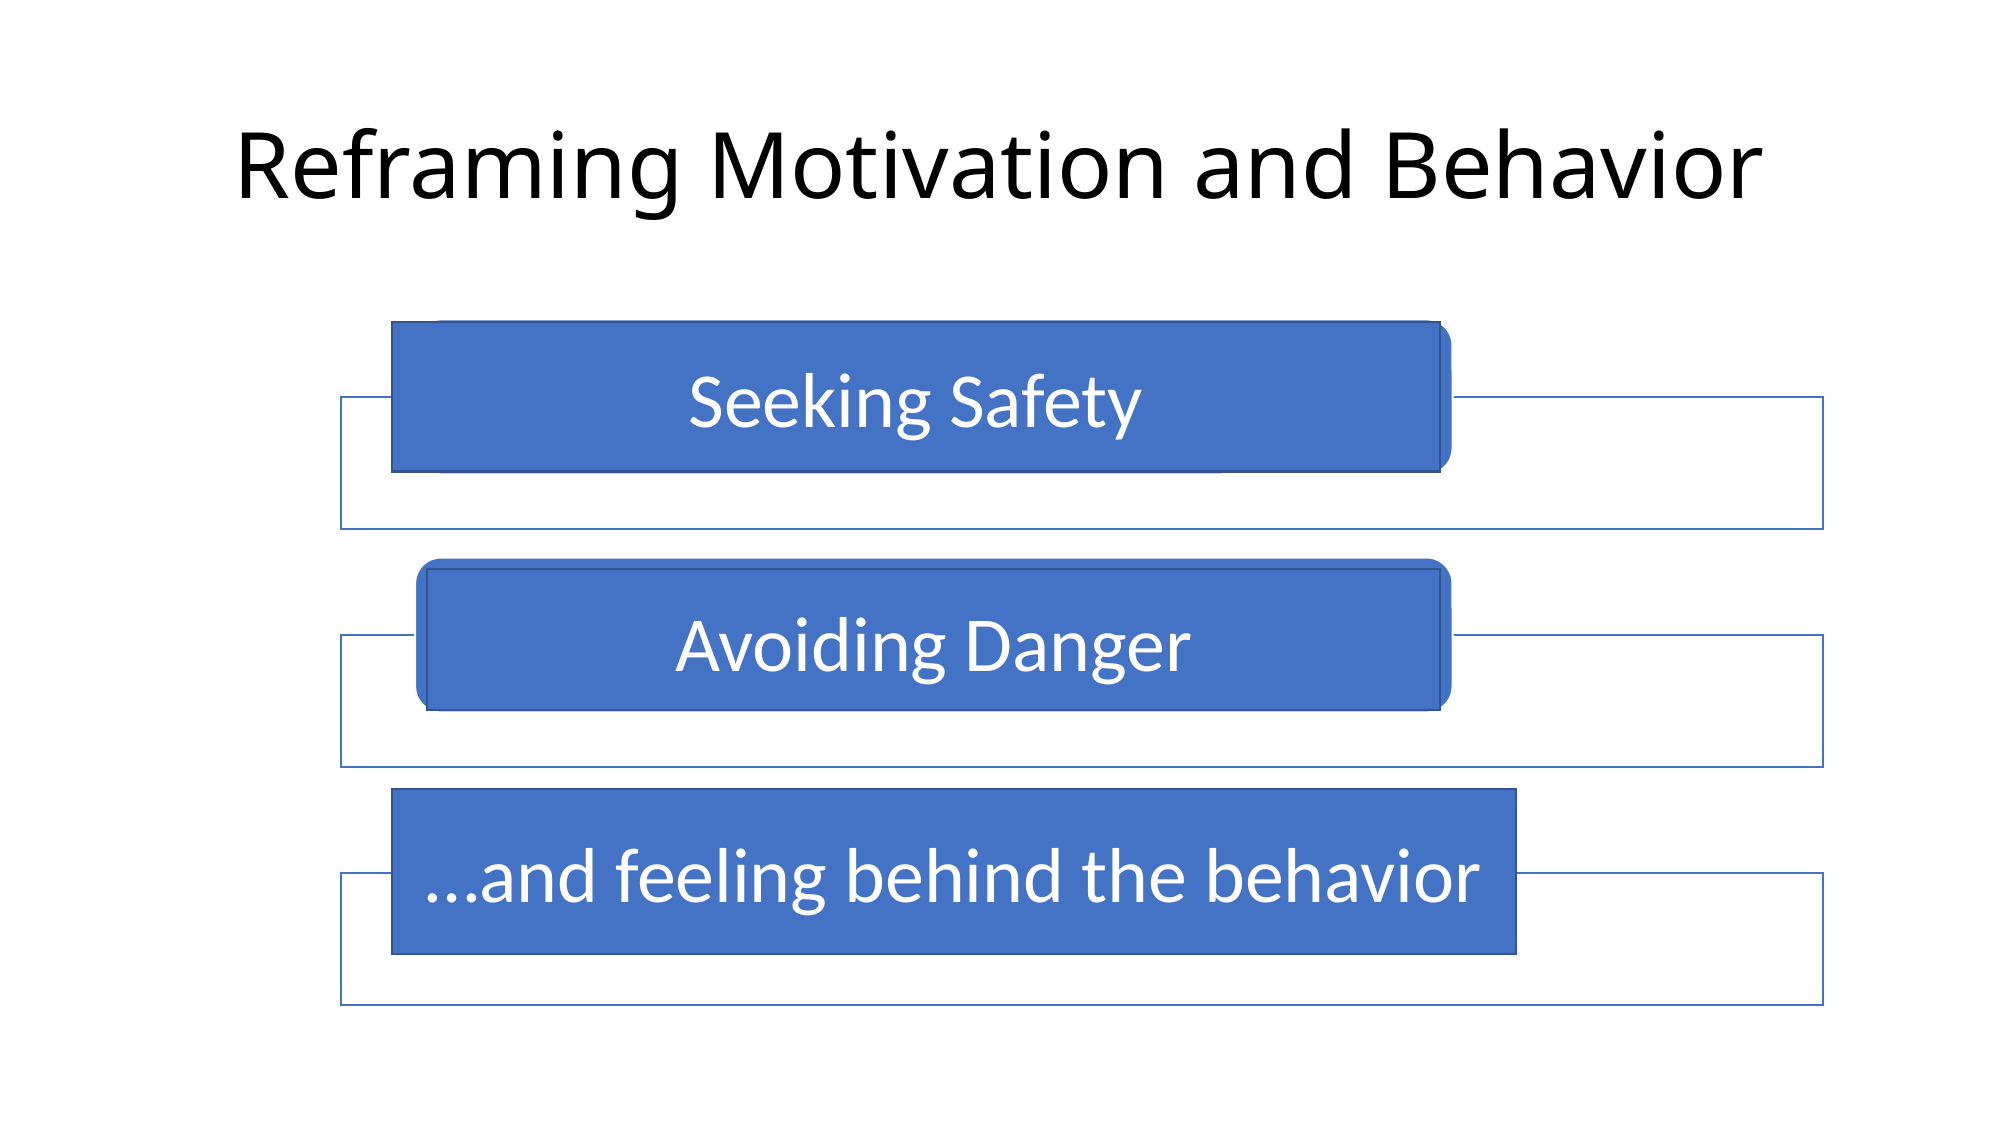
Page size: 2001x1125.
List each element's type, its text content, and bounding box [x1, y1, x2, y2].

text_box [341, 309, 1824, 1016]
title Reframing Motivation and Behavior [137, 59, 1863, 278]
